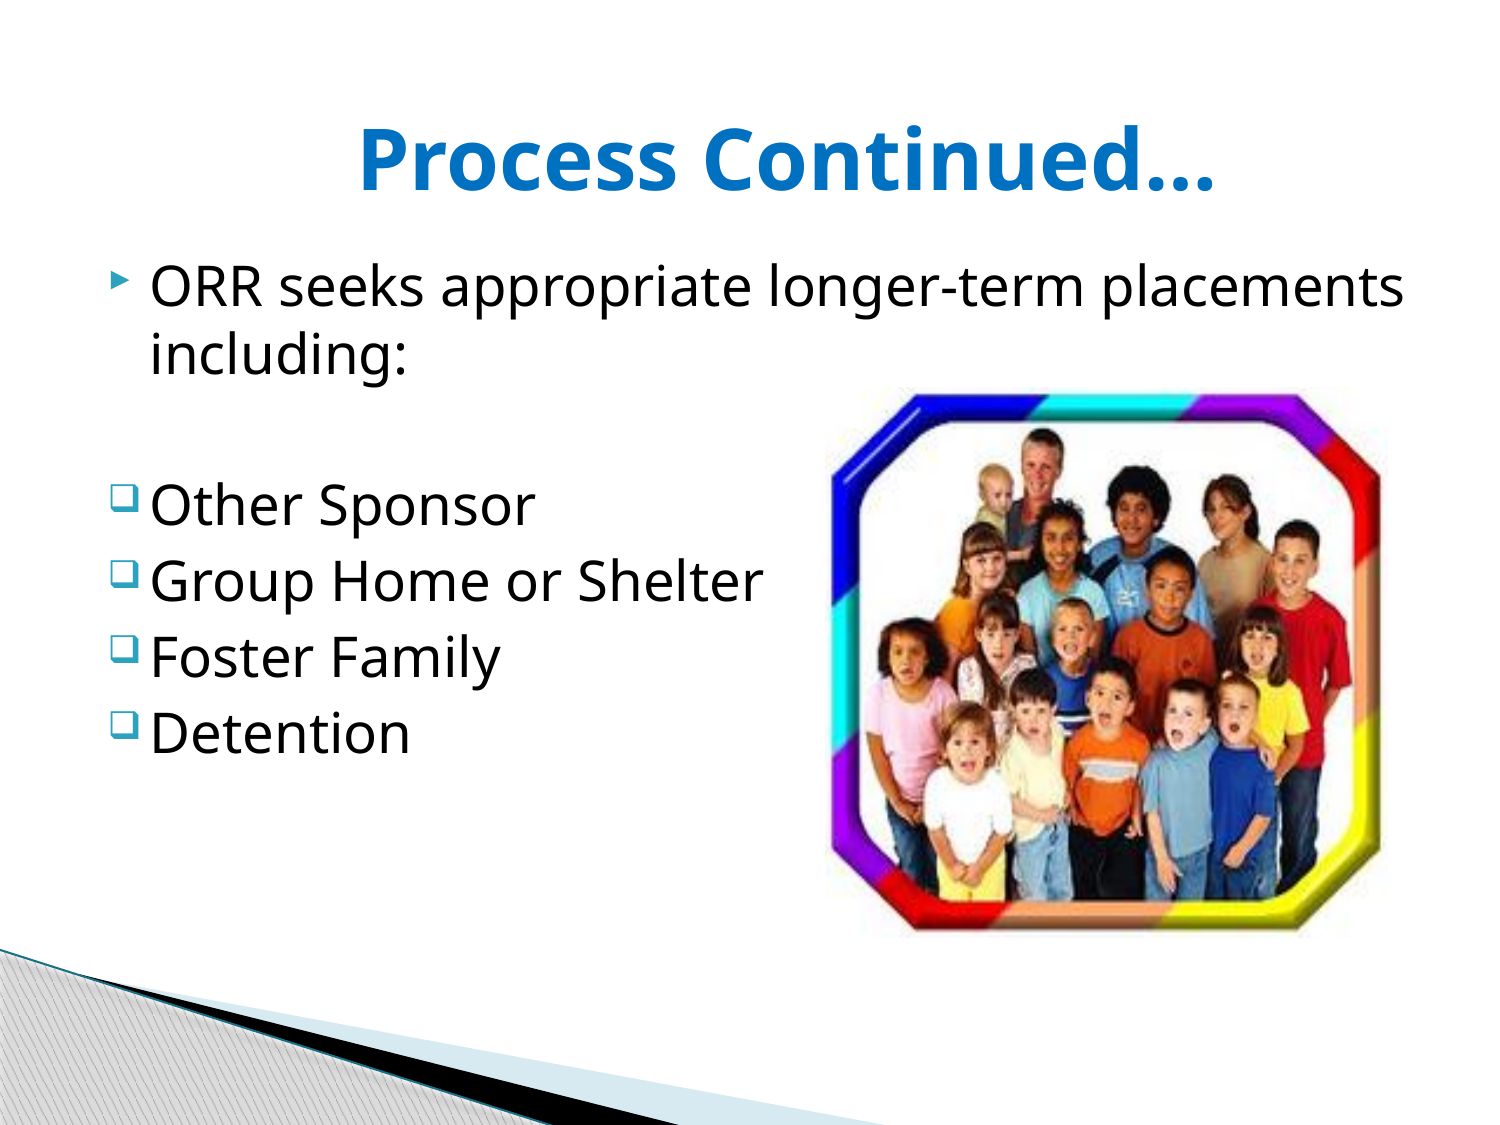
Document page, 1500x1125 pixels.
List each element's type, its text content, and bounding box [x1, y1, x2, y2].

list ORR seeks appropriate longer-term placements including: Other Sponsor Group Home or Shelter Foster Family Detention [75, 243, 1425, 986]
title Process Continued… [112, 62, 1463, 250]
picture [824, 387, 1388, 938]
